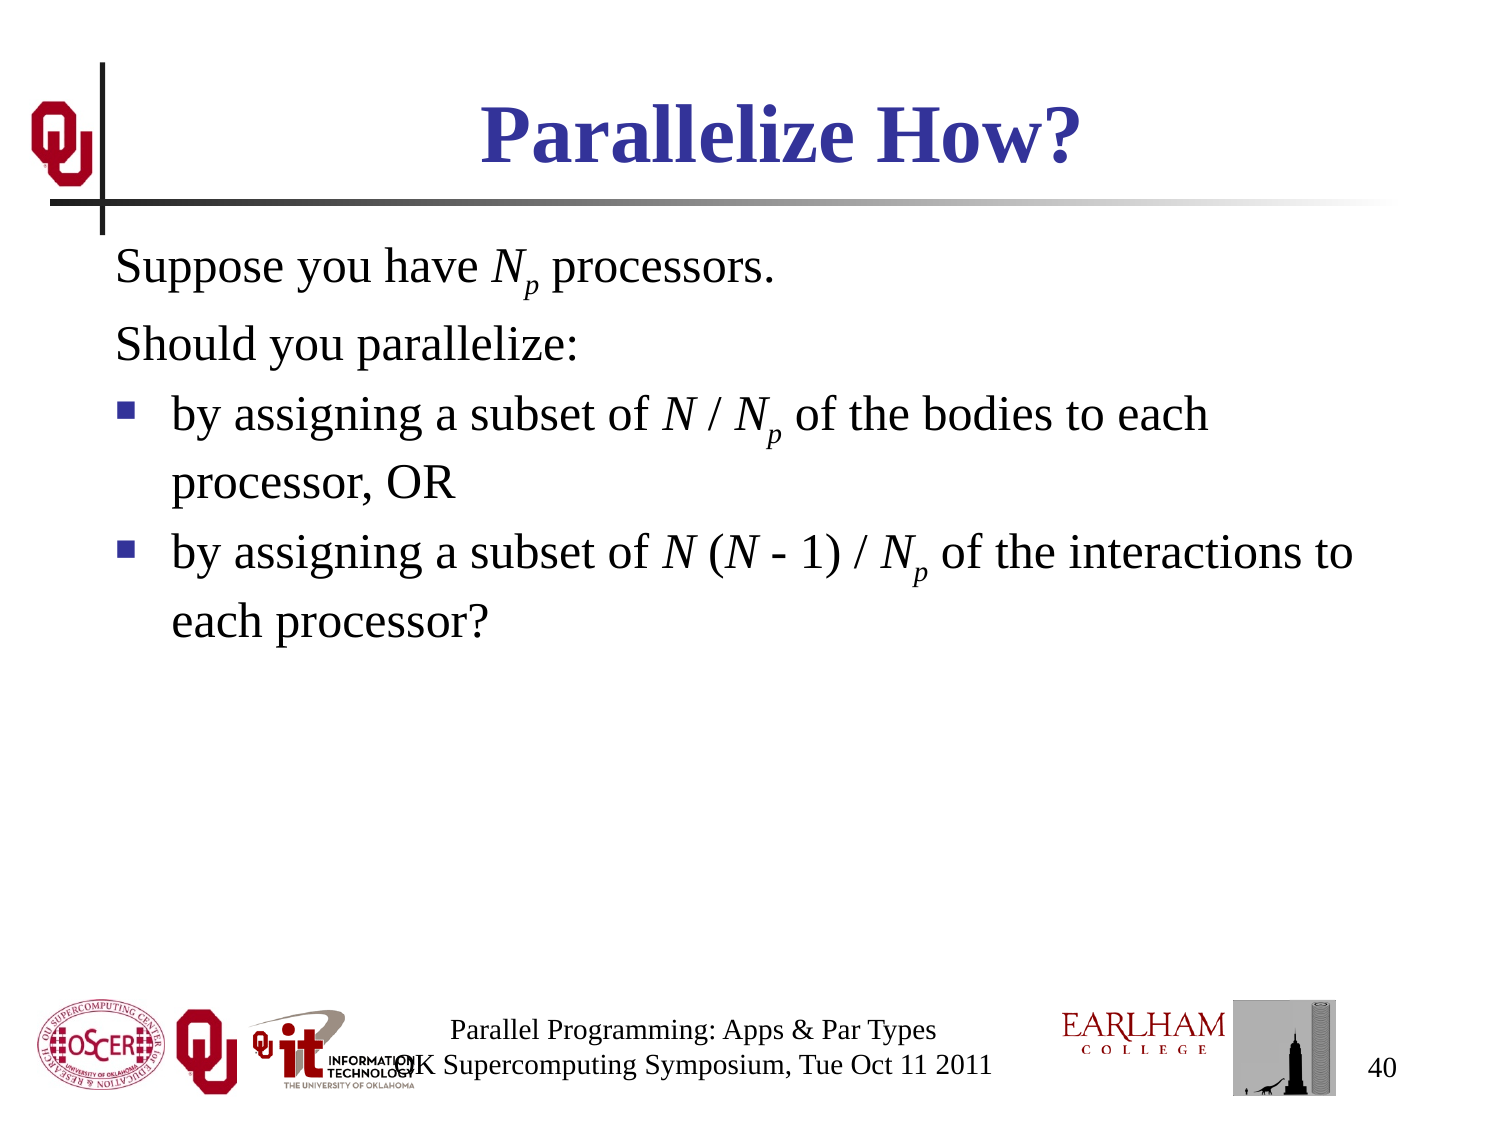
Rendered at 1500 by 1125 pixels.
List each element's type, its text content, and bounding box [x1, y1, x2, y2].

picture [1241, 1091, 1336, 1096]
picture [1293, 1000, 1336, 1015]
list Suppose you have Np processors. Should you parallelize: by assigning a subset of N / Np of the bodies to each processor, OR by assigning a subset of N (N - 1) / Np of the interactions to each processor? [99, 224, 1401, 988]
picture [37, 999, 165, 1090]
slide_number 40 [1199, 1015, 1413, 1091]
title Parallelize How? [124, 74, 1442, 187]
picture [174, 999, 425, 1099]
footer Parallel Programming: Apps & Par Types OK Supercomputing Symposium, Tue Oct 11 2011 [237, 1012, 1151, 1088]
picture [29, 99, 94, 189]
picture [1151, 1012, 1225, 1054]
